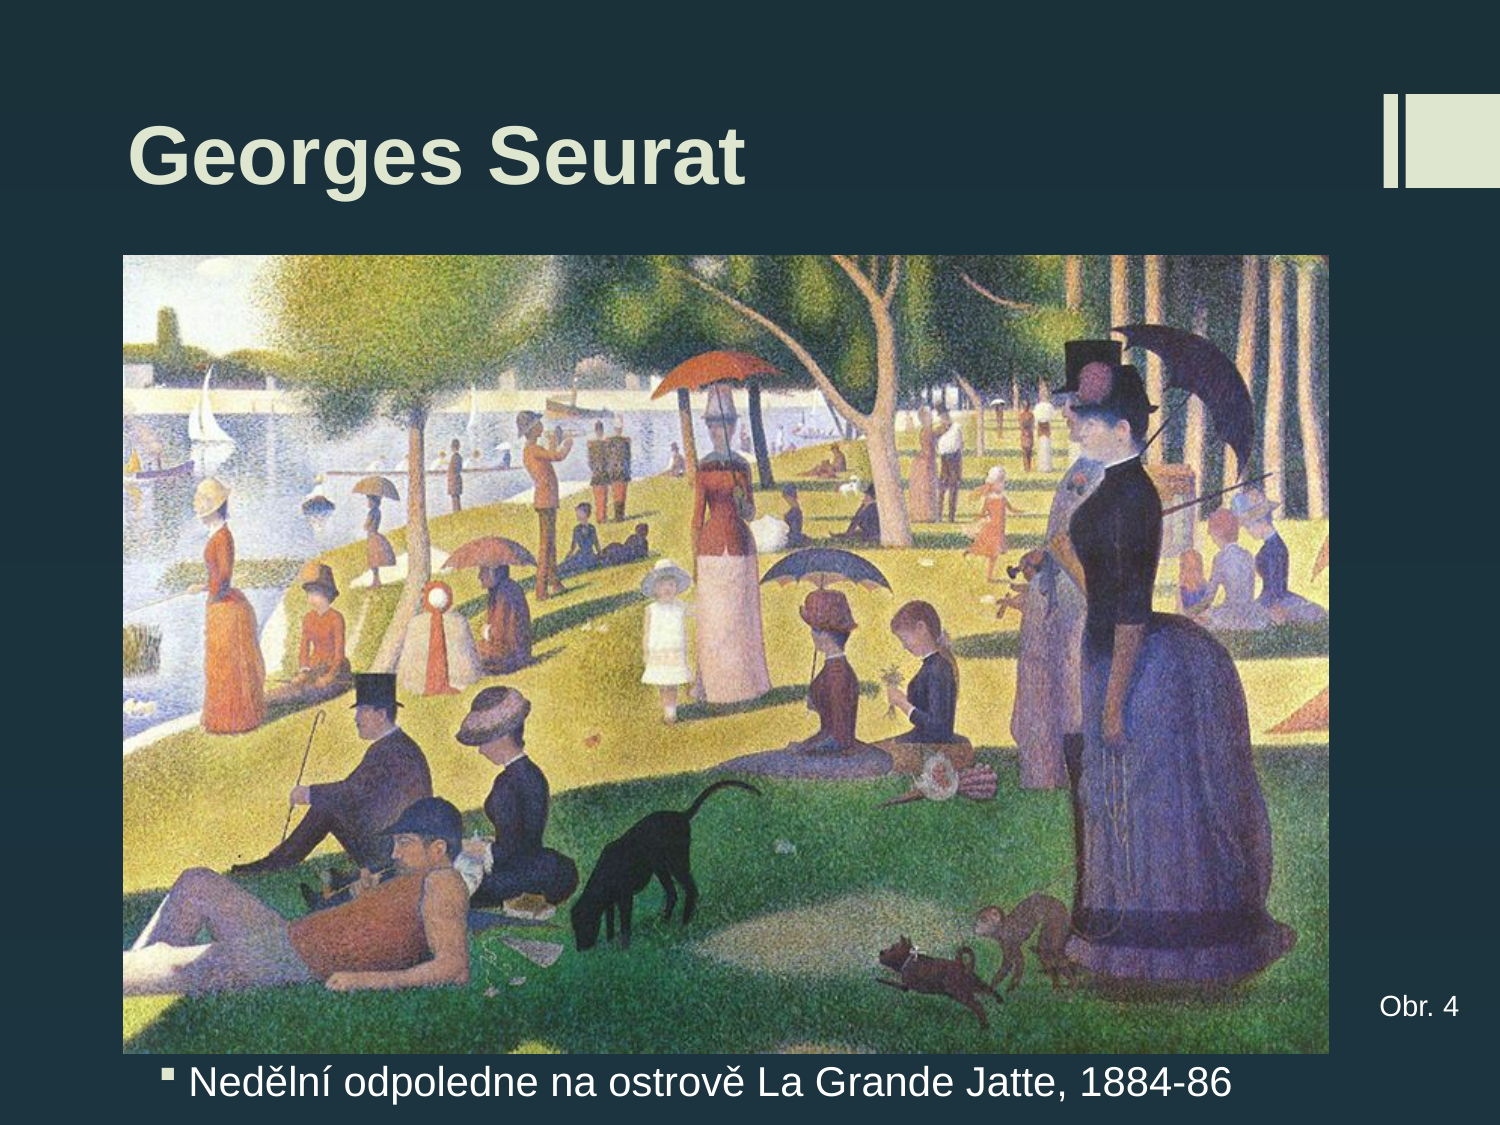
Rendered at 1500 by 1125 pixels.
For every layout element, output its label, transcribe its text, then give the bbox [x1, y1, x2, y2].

list Nedělní odpoledne na ostrově La Grande Jatte, 1884-86 [135, 1046, 1342, 1125]
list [123, 254, 1330, 1055]
text_box Obr. 4 [1364, 979, 1475, 1030]
title Georges Seurat [112, 54, 1313, 209]
